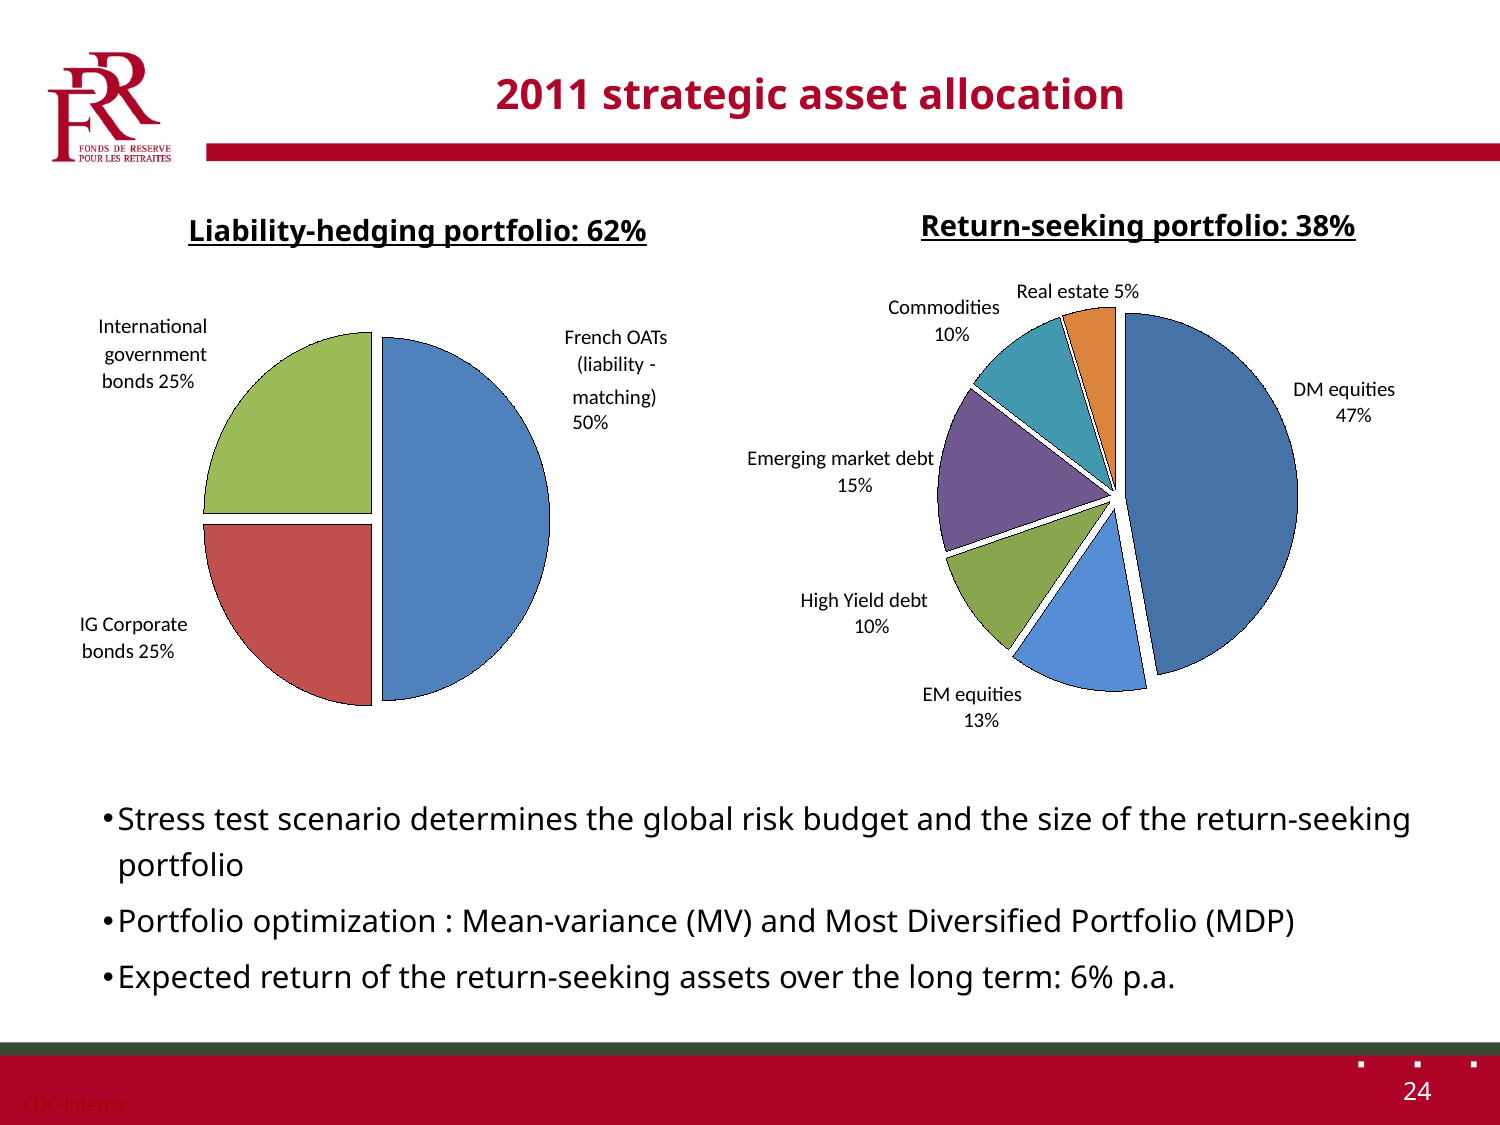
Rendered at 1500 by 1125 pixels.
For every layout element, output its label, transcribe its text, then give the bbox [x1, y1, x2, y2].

text_box Liability-hedging portfolio: 62% [127, 196, 767, 264]
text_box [2, 274, 749, 764]
slide_number 24 [1333, 1067, 1500, 1125]
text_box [702, 258, 1500, 740]
title 2011 strategic asset allocation [148, 0, 1474, 126]
text_box Return-seeking portfolio: 38% [859, 191, 1447, 256]
text_box Stress test scenario determines the global risk budget and the size of the return-seeking portfolio Portfolio optimization : Mean-variance (MV) and Most Diversified Portfolio (MDP) Expected return of the return-seeking assets over the long term: 6% p.a. [43, 782, 1489, 989]
picture [24, 28, 194, 185]
